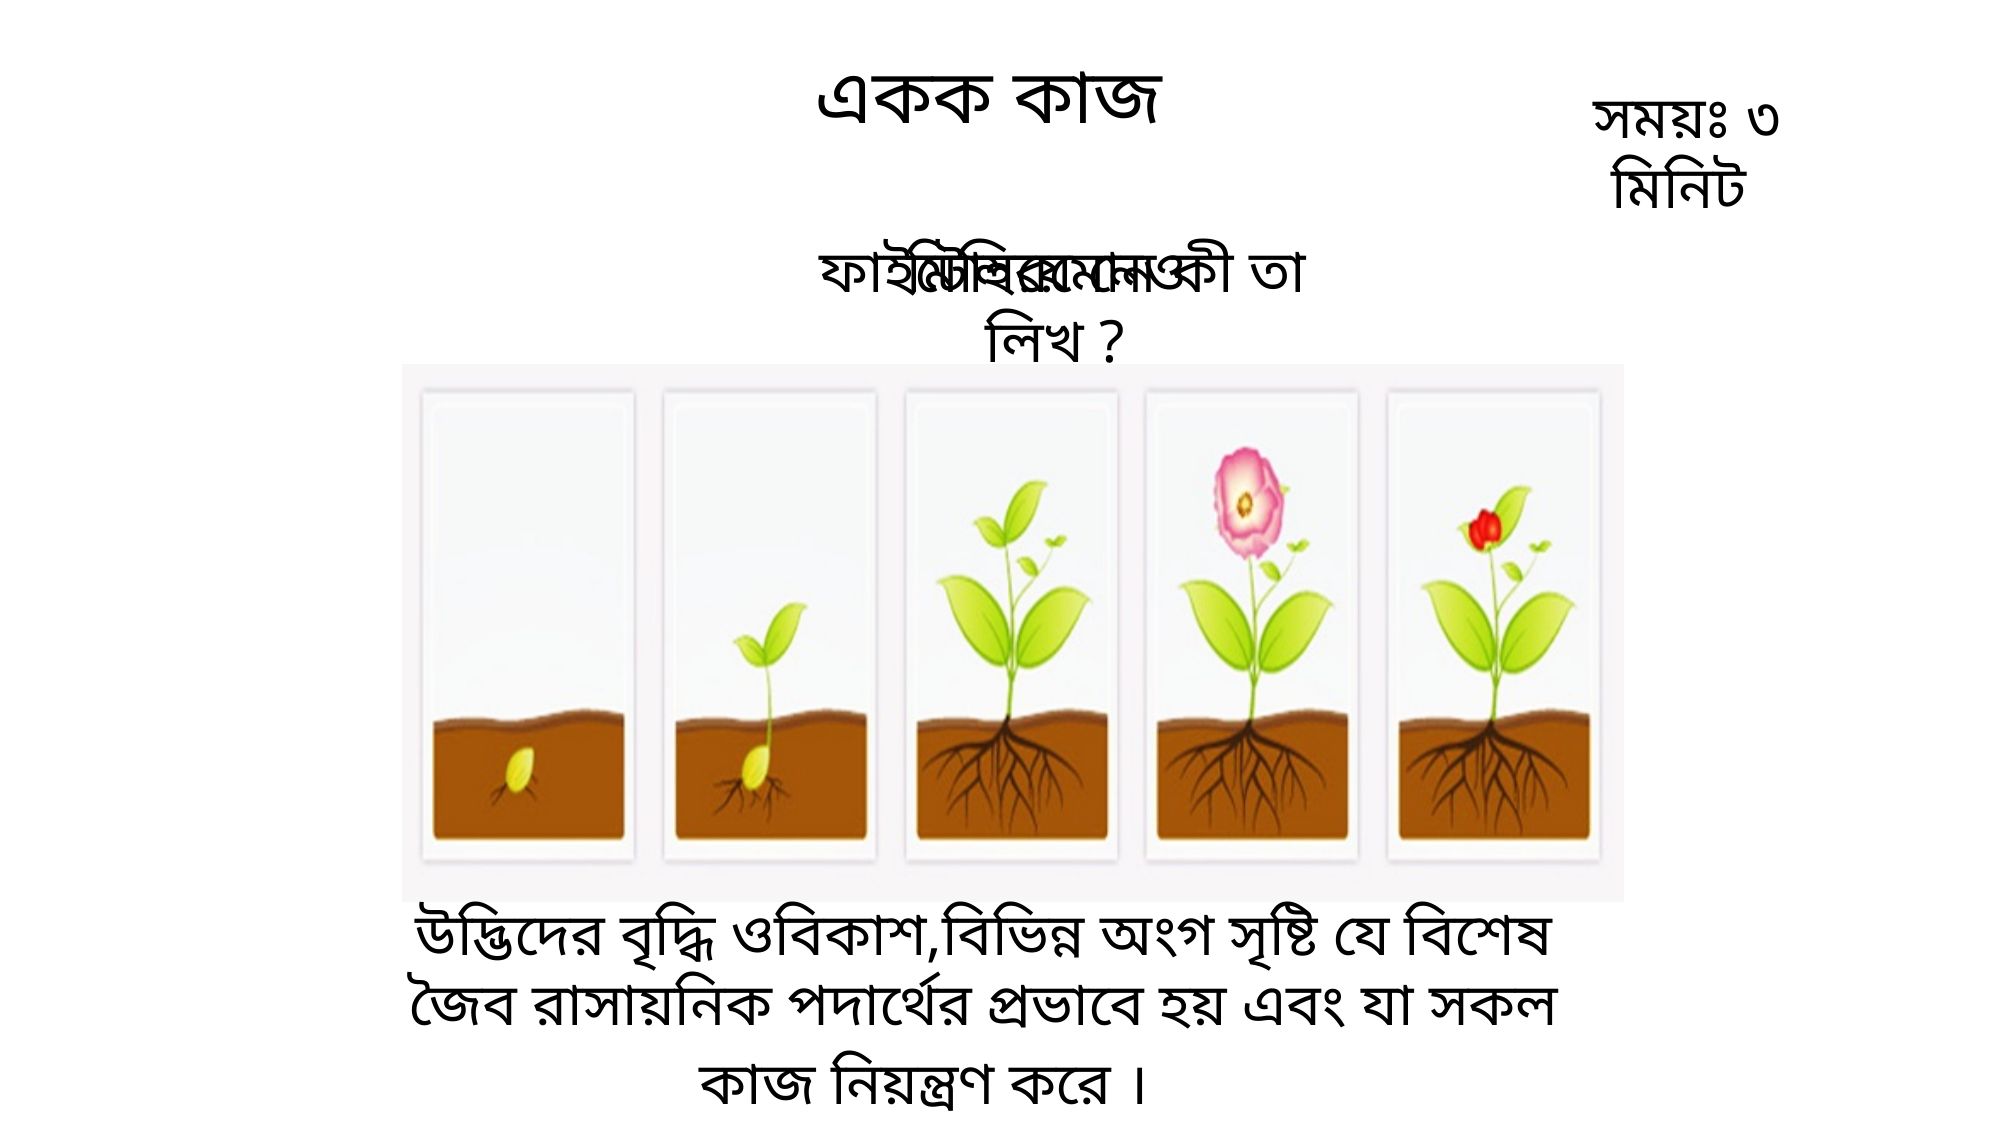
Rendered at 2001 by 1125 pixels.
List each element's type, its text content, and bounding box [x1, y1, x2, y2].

text_box একক কাজ [765, 51, 1202, 157]
text_box মিলিয়ে নেও [853, 226, 1240, 312]
text_box ফাইটোহরমোন কী তা লিখ ? [766, 226, 1360, 364]
picture [402, 364, 1624, 902]
text_box সময়ঃ ৩ মিনিট [1508, 112, 1866, 218]
text_box উদ্ভিদের বৃদ্ধি ওবিকাশ,বিভিন্ন অংগ সৃষ্টি যে বিশেষ জৈব রাসায়নিক পদার্থের প্রভাবে হয় এবং যা সকল কাজ নিয়ন্ত্রণ করে । [352, 890, 1615, 1125]
